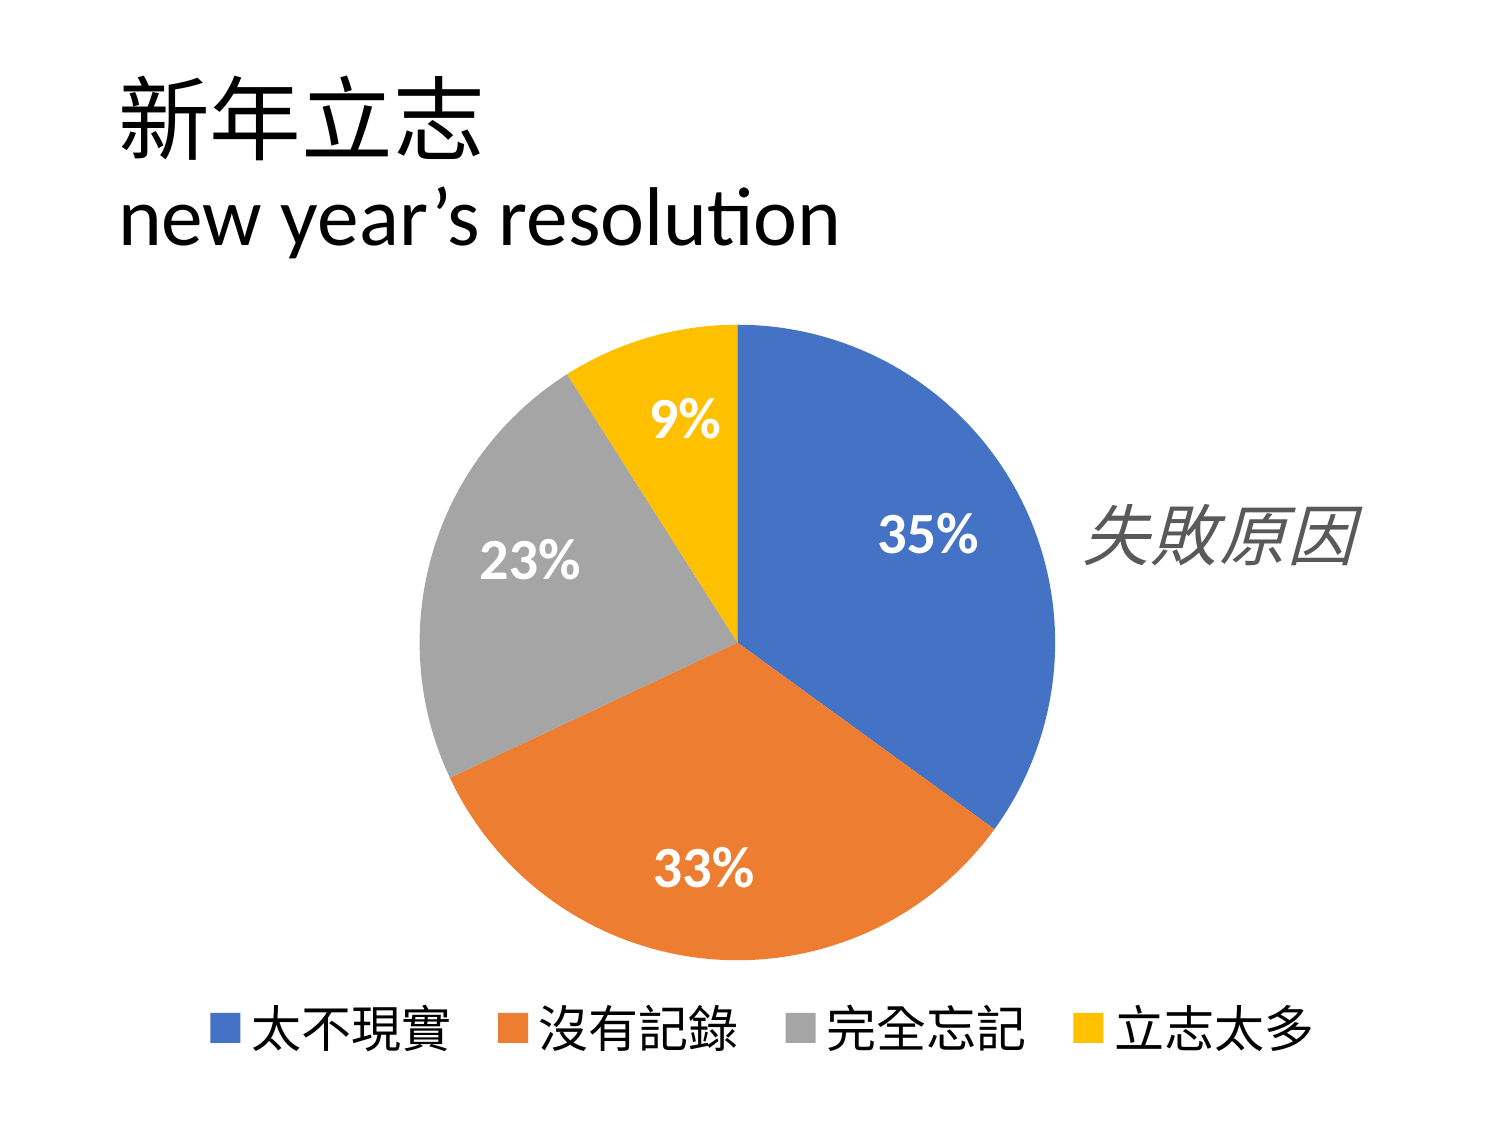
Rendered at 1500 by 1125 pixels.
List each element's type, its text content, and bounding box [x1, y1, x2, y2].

title 新年立志 new year’s resolution [103, 59, 1397, 224]
chart [103, 224, 1397, 1125]
